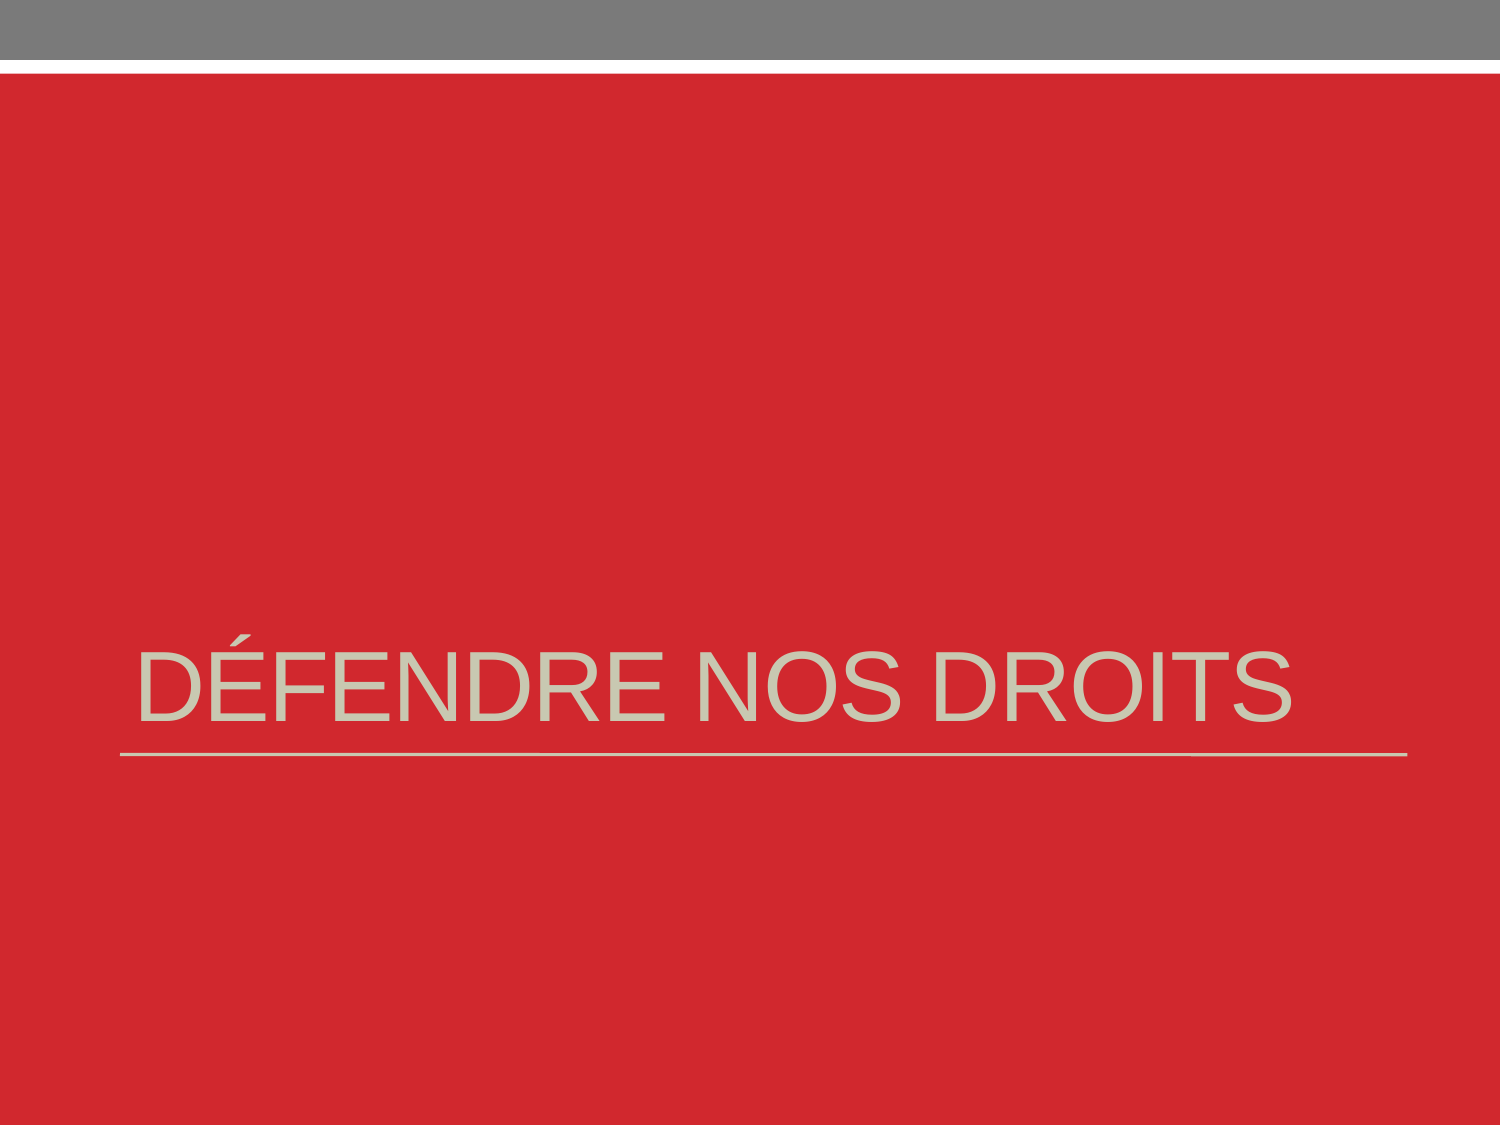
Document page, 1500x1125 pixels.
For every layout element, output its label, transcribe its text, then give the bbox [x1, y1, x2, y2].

title Défendre nos droits [118, 387, 1394, 749]
